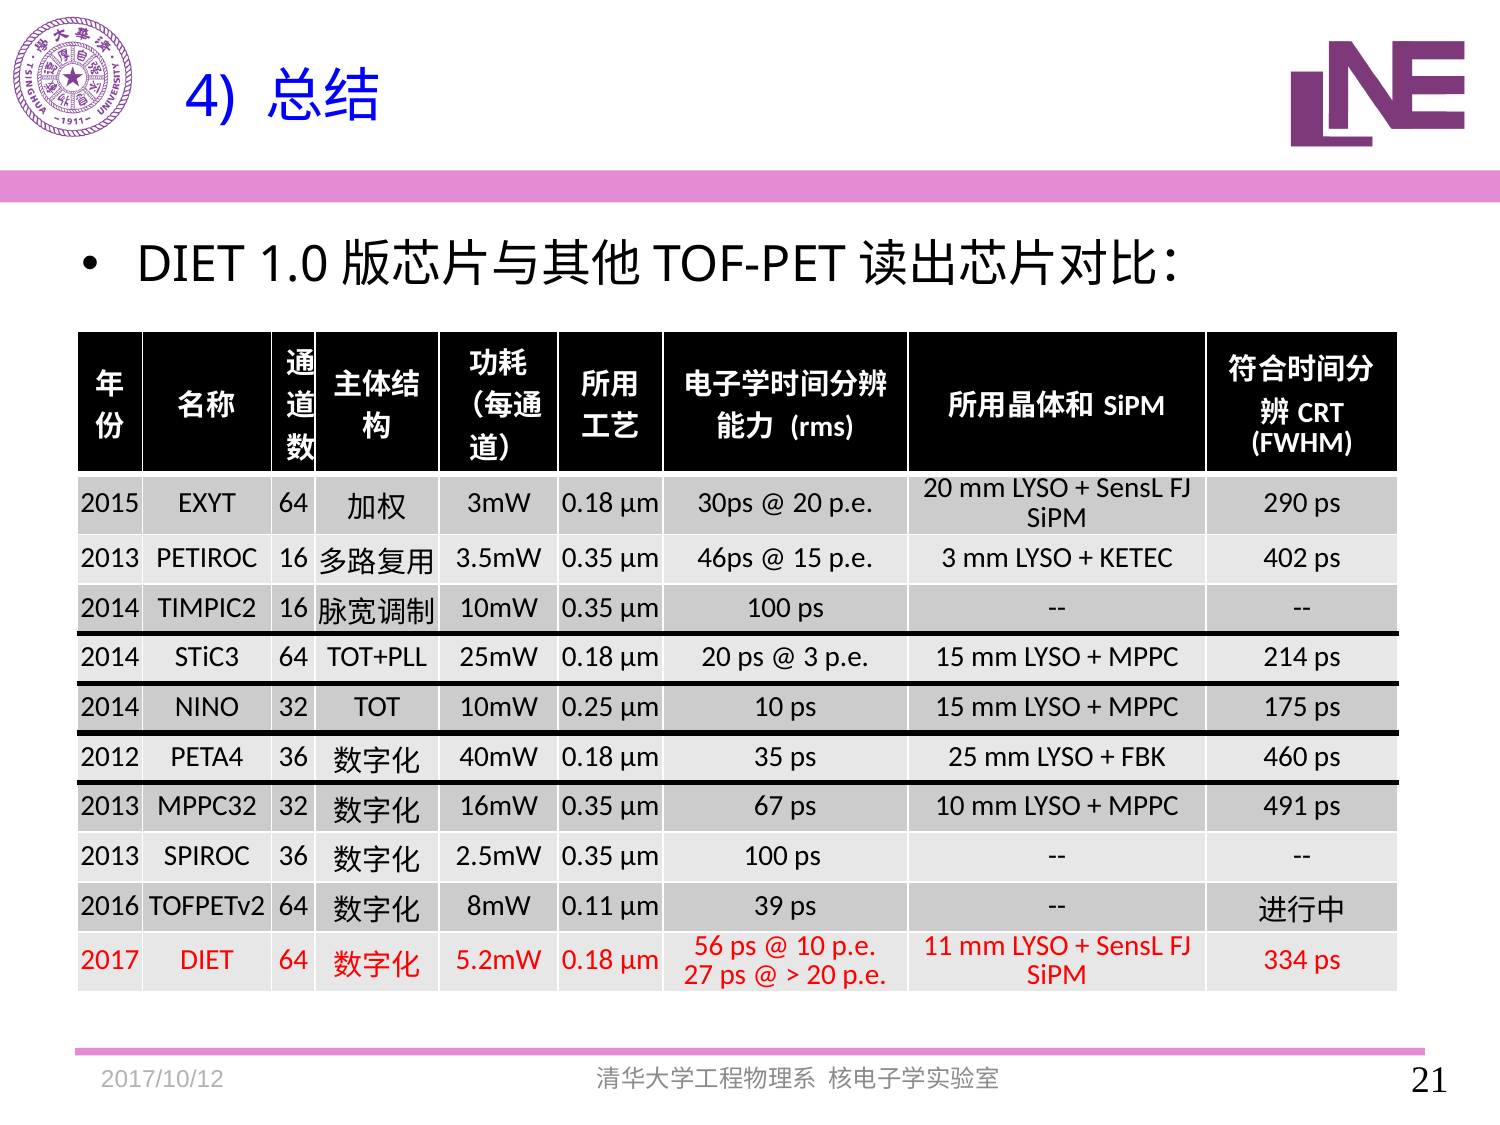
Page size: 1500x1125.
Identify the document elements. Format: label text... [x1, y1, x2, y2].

table_cell 67 ps [664, 785, 907, 831]
table_cell 2015 [78, 477, 142, 534]
table_cell 36 [272, 736, 314, 780]
table_cell 39 ps [664, 883, 907, 931]
table_cell 16 [272, 535, 314, 583]
table_cell 16 [272, 585, 314, 631]
table_cell 0.25 μm [559, 686, 662, 730]
table_cell 0.18 μm [559, 636, 662, 681]
picture [9, 12, 139, 140]
table_header 年份 [78, 332, 142, 471]
table_cell 0.11 μm [559, 883, 662, 931]
table_cell 2017 [78, 933, 142, 991]
table_cell NINO [143, 686, 271, 730]
table_cell 56 ps @ 10 p.e. 27 ps @ > 20 p.e. [664, 933, 907, 991]
table_header 符合时间分辨CRT (FWHM) [1207, 332, 1397, 471]
table_cell 334 ps [1207, 933, 1397, 991]
table_cell 2014 [78, 686, 142, 730]
table_cell 2.5mW [440, 833, 557, 881]
table_cell 175 ps [1207, 686, 1397, 730]
table_header 电子学时间分辨能力 (rms) [664, 332, 907, 471]
table_cell 214 ps [1207, 636, 1397, 681]
table_cell 0.18 μm [559, 933, 662, 991]
table_cell 2013 [78, 535, 142, 583]
table_cell TIMPIC2 [143, 585, 271, 631]
list DIET 1.0版芯片与其他TOF-PET读出芯片对比： [27, 204, 1378, 305]
table_cell 10 mm LYSO + MPPC [909, 785, 1205, 831]
table_cell 0.35 μm [559, 785, 662, 831]
table_cell -- [1207, 833, 1397, 881]
table_cell 64 [272, 933, 314, 991]
table_cell 25 mm LYSO + FBK [909, 736, 1205, 780]
slide_number 21 [1377, 1047, 1483, 1108]
table_cell 2016 [78, 883, 142, 931]
table_cell 36 [272, 833, 314, 881]
table_cell 10mW [440, 686, 557, 730]
table_cell -- [909, 585, 1205, 631]
table_cell 35 ps [664, 736, 907, 780]
table_cell 64 [272, 636, 314, 681]
table_cell 加权 [316, 477, 438, 534]
table_cell EXYT [143, 477, 271, 534]
table_cell 20 ps @ 3 p.e. [664, 636, 907, 681]
table_cell 0.35 μm [559, 585, 662, 631]
table_cell 10mW [440, 585, 557, 631]
table_cell TOT [316, 686, 438, 730]
table_cell DIET [143, 933, 271, 991]
table_cell 30ps @ 20 p.e. [664, 477, 907, 534]
table_cell 3 mm LYSO + KETEC [909, 535, 1205, 583]
table_cell 多路复用 [316, 535, 438, 583]
table_cell -- [909, 833, 1205, 881]
table_cell PETIROC [143, 535, 271, 583]
table_cell 2014 [78, 585, 142, 631]
table_cell 11 mm LYSO + SensL FJ SiPM [909, 933, 1205, 991]
table_cell 8mW [440, 883, 557, 931]
table_cell 0.35 μm [559, 833, 662, 881]
table_cell 2012 [78, 736, 142, 780]
table_cell 290 ps [1207, 477, 1397, 534]
table_cell STiC3 [143, 636, 271, 681]
table_cell 2013 [78, 833, 142, 881]
title 4) 总结 [131, 25, 1281, 162]
table_cell 46ps @ 15 p.e. [664, 535, 907, 583]
table_cell 491 ps [1207, 785, 1397, 831]
table_cell -- [1207, 585, 1397, 631]
table_cell 数字化 [316, 785, 438, 831]
table_cell 3mW [440, 477, 557, 534]
table_cell 32 [272, 785, 314, 831]
table_cell 100 ps [664, 585, 907, 631]
table_header 名称 [143, 332, 271, 471]
table_cell -- [909, 883, 1205, 931]
table_cell 3.5mW [440, 535, 557, 583]
table_cell 16mW [440, 785, 557, 831]
table_cell 25mW [440, 636, 557, 681]
table_cell TOFPETv2 [143, 883, 271, 931]
table_cell 0.18 μm [559, 477, 662, 534]
table_header 所用晶体和SiPM [909, 332, 1205, 471]
table_cell 进行中 [1207, 883, 1397, 931]
table_cell 64 [272, 883, 314, 931]
table_cell 数字化 [316, 883, 438, 931]
table_cell 数字化 [316, 736, 438, 780]
table_cell 脉宽调制 [316, 585, 438, 631]
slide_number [46, 1047, 397, 1108]
table_cell 5.2mW [440, 933, 557, 991]
table_cell 2014 [78, 636, 142, 681]
table_cell PETA4 [143, 736, 271, 780]
table_header 通道数 [272, 332, 314, 471]
table_cell MPPC32 [143, 785, 271, 831]
table_cell 0.35 μm [559, 535, 662, 583]
table_cell 100 ps [664, 833, 907, 881]
table_cell 460 ps [1207, 736, 1397, 780]
table_header 所用工艺 [559, 332, 662, 471]
table_cell 2013 [78, 785, 142, 831]
table_cell 40mW [440, 736, 557, 780]
table_cell 数字化 [316, 833, 438, 881]
table_cell SPIROC [143, 833, 271, 881]
table_header 主体结构 [316, 332, 438, 471]
table_cell TOT+PLL [316, 636, 438, 681]
table_cell 64 [272, 477, 314, 534]
table_cell 15 mm LYSO + MPPC [909, 636, 1205, 681]
table_cell 10 ps [664, 686, 907, 730]
table_cell 20 mm LYSO + SensL FJ SiPM [909, 477, 1205, 534]
table_cell 32 [272, 686, 314, 730]
table_cell 0.18 μm [559, 736, 662, 780]
table_header 功耗 （每通道） [440, 332, 557, 471]
picture [1280, 12, 1477, 156]
table_cell 数字化 [316, 933, 438, 991]
table_cell 402 ps [1207, 535, 1397, 583]
table_cell 15 mm LYSO + MPPC [909, 686, 1205, 730]
